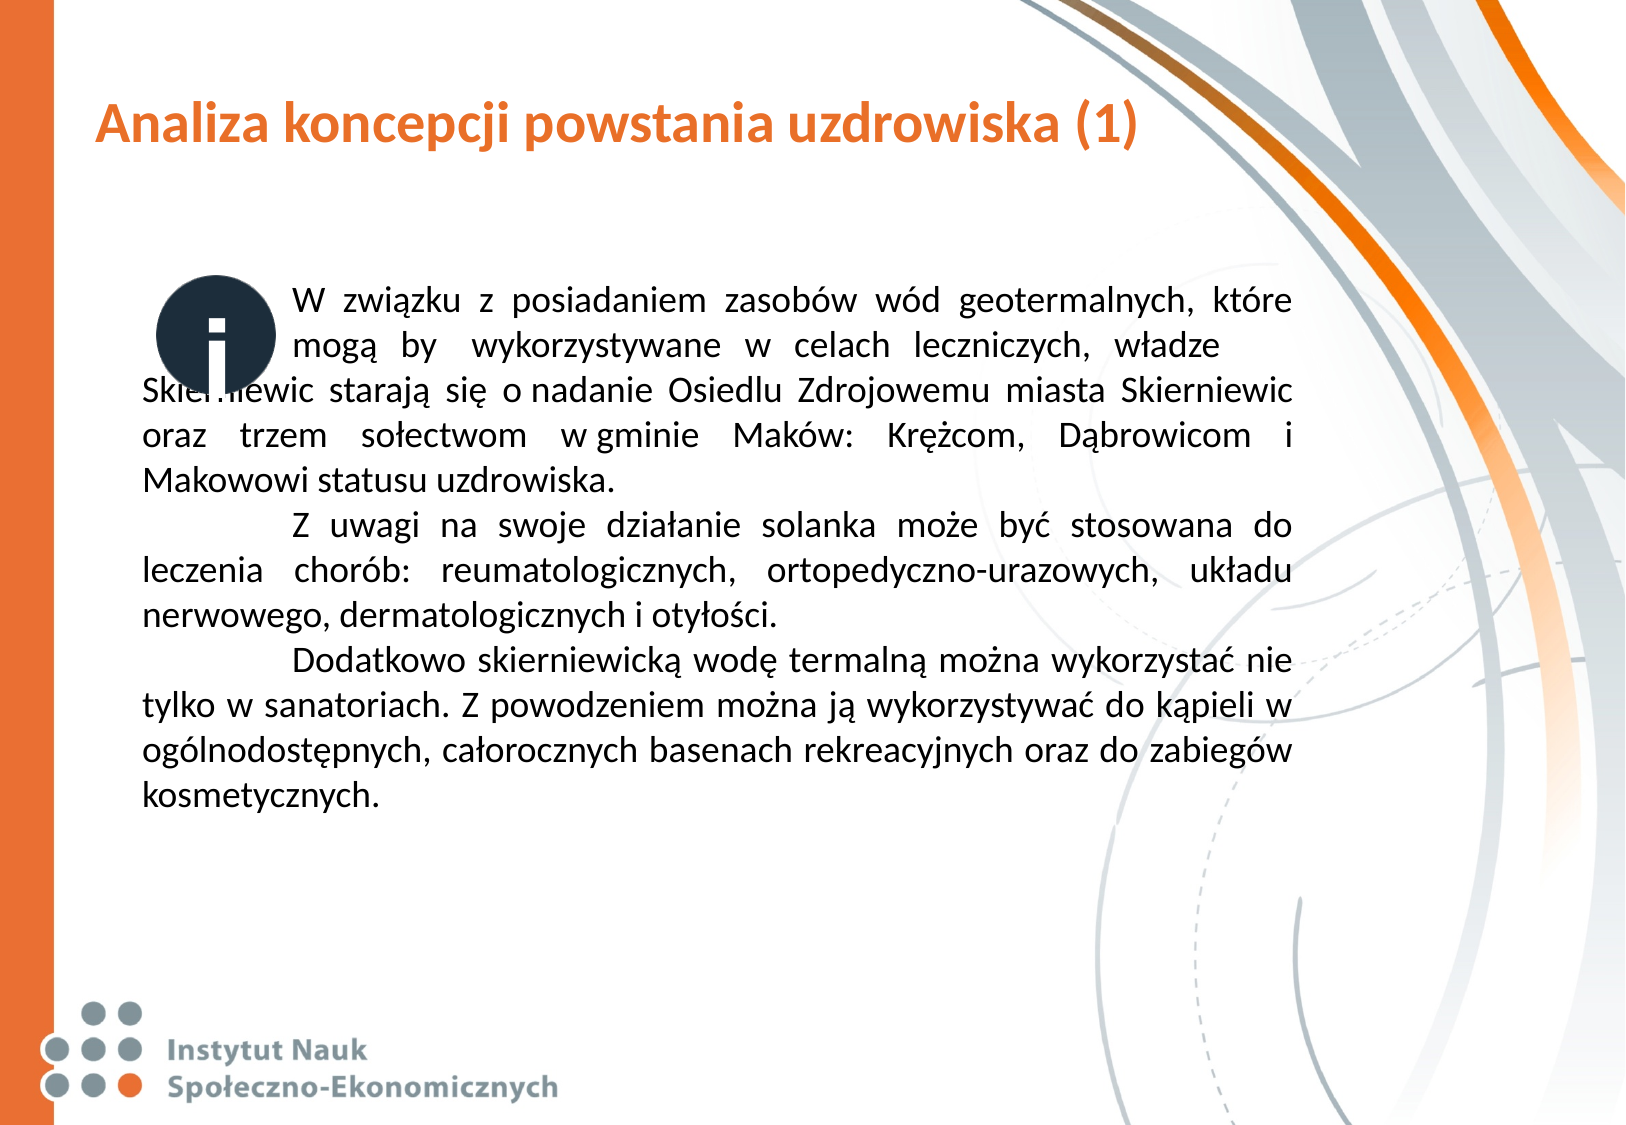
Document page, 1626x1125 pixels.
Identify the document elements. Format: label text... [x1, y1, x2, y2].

picture [0, 0, 1626, 1125]
title Analiza koncepcji powstania uzdrowiska (1) [80, 54, 1543, 185]
text_box W związku z posiadaniem zasobów wód geotermalnych, które mogą by wykorzystywane w celach leczniczych, władze Skierniewic starają się o nadanie Osiedlu Zdrojowemu miasta Skierniewic oraz trzem sołectwom w gminie Maków: Krężcom, Dąbrowicom i Makowowi statusu uzdrowiska. Z uwagi na swoje działanie solanka może być stosowana do leczenia chorób: reumatologicznych, ortopedyczno-urazowych, układu nerwowego, dermatologicznych i otyłości. Dodatkowo skierniewicką wodę termalną można wykorzystać nie tylko w sanatoriach. Z powodzeniem można ją wykorzystywać do kąpieli w ogólnodostępnych, całorocznych basenach rekreacyjnych oraz do zabiegów kosmetycznych. [127, 267, 1309, 867]
